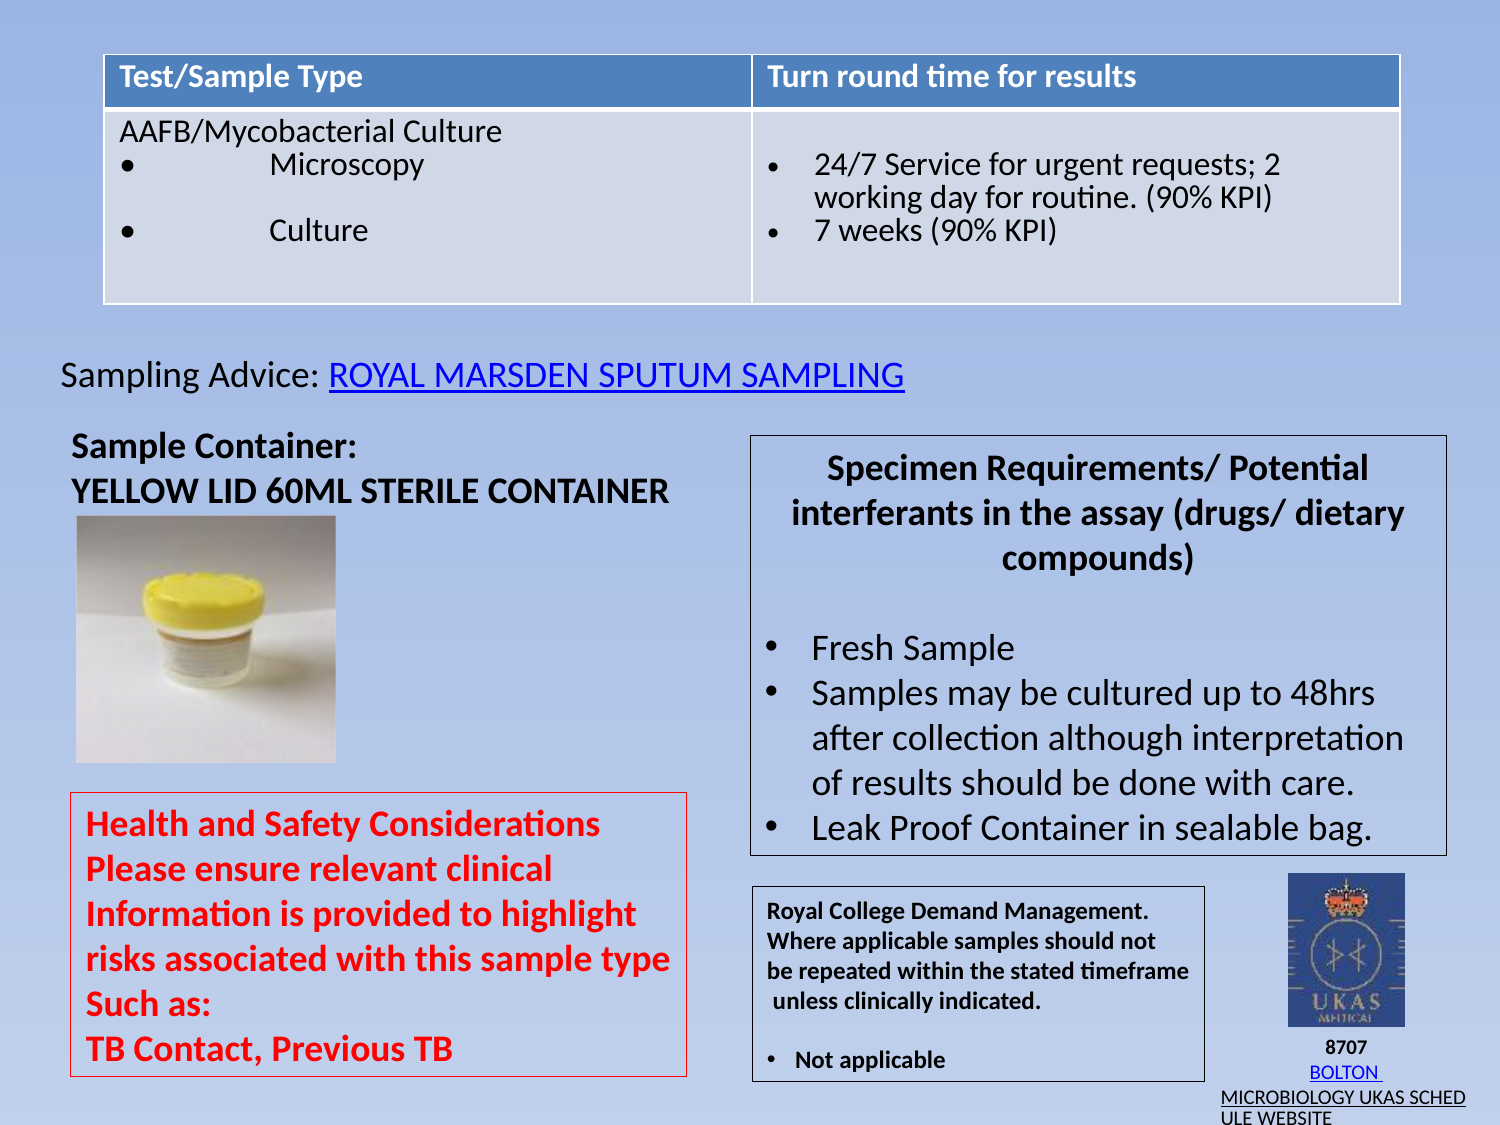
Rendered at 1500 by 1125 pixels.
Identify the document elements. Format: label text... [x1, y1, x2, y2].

text_box Health and Safety Considerations Please ensure relevant clinical Information is provided to highlight risks associated with this sample type Such as: TB Contact, Previous TB [70, 792, 687, 1077]
text_box Specimen Requirements/ Potential interferants in the assay (drugs/ dietary compounds) Fresh Sample Samples may be cultured up to 48hrs after collection although interpretation of results should be done with care. Leak Proof Container in sealable bag. [750, 435, 1447, 856]
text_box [1205, 873, 1488, 1118]
table_cell AAFB/Mycobacterial Culture • Microscopy • Culture [105, 112, 751, 303]
picture [77, 509, 335, 769]
table_header Turn round time for results [753, 55, 1399, 107]
table_cell 24/7 Service for urgent requests; 2 working day for routine. (90% KPI) 7 weeks (90% KPI) [753, 112, 1399, 303]
text_box Sampling Advice: ROYAL MARSDEN SPUTUM SAMPLING [45, 342, 920, 403]
text_box Sample Container: YELLOW LID 60ML STERILE CONTAINER [56, 414, 685, 564]
text_box Royal College Demand Management. Where applicable samples should not be repeated within the stated timeframe unless clinically indicated. Not applicable [752, 886, 1200, 1082]
table_header Test/Sample Type [105, 55, 751, 107]
